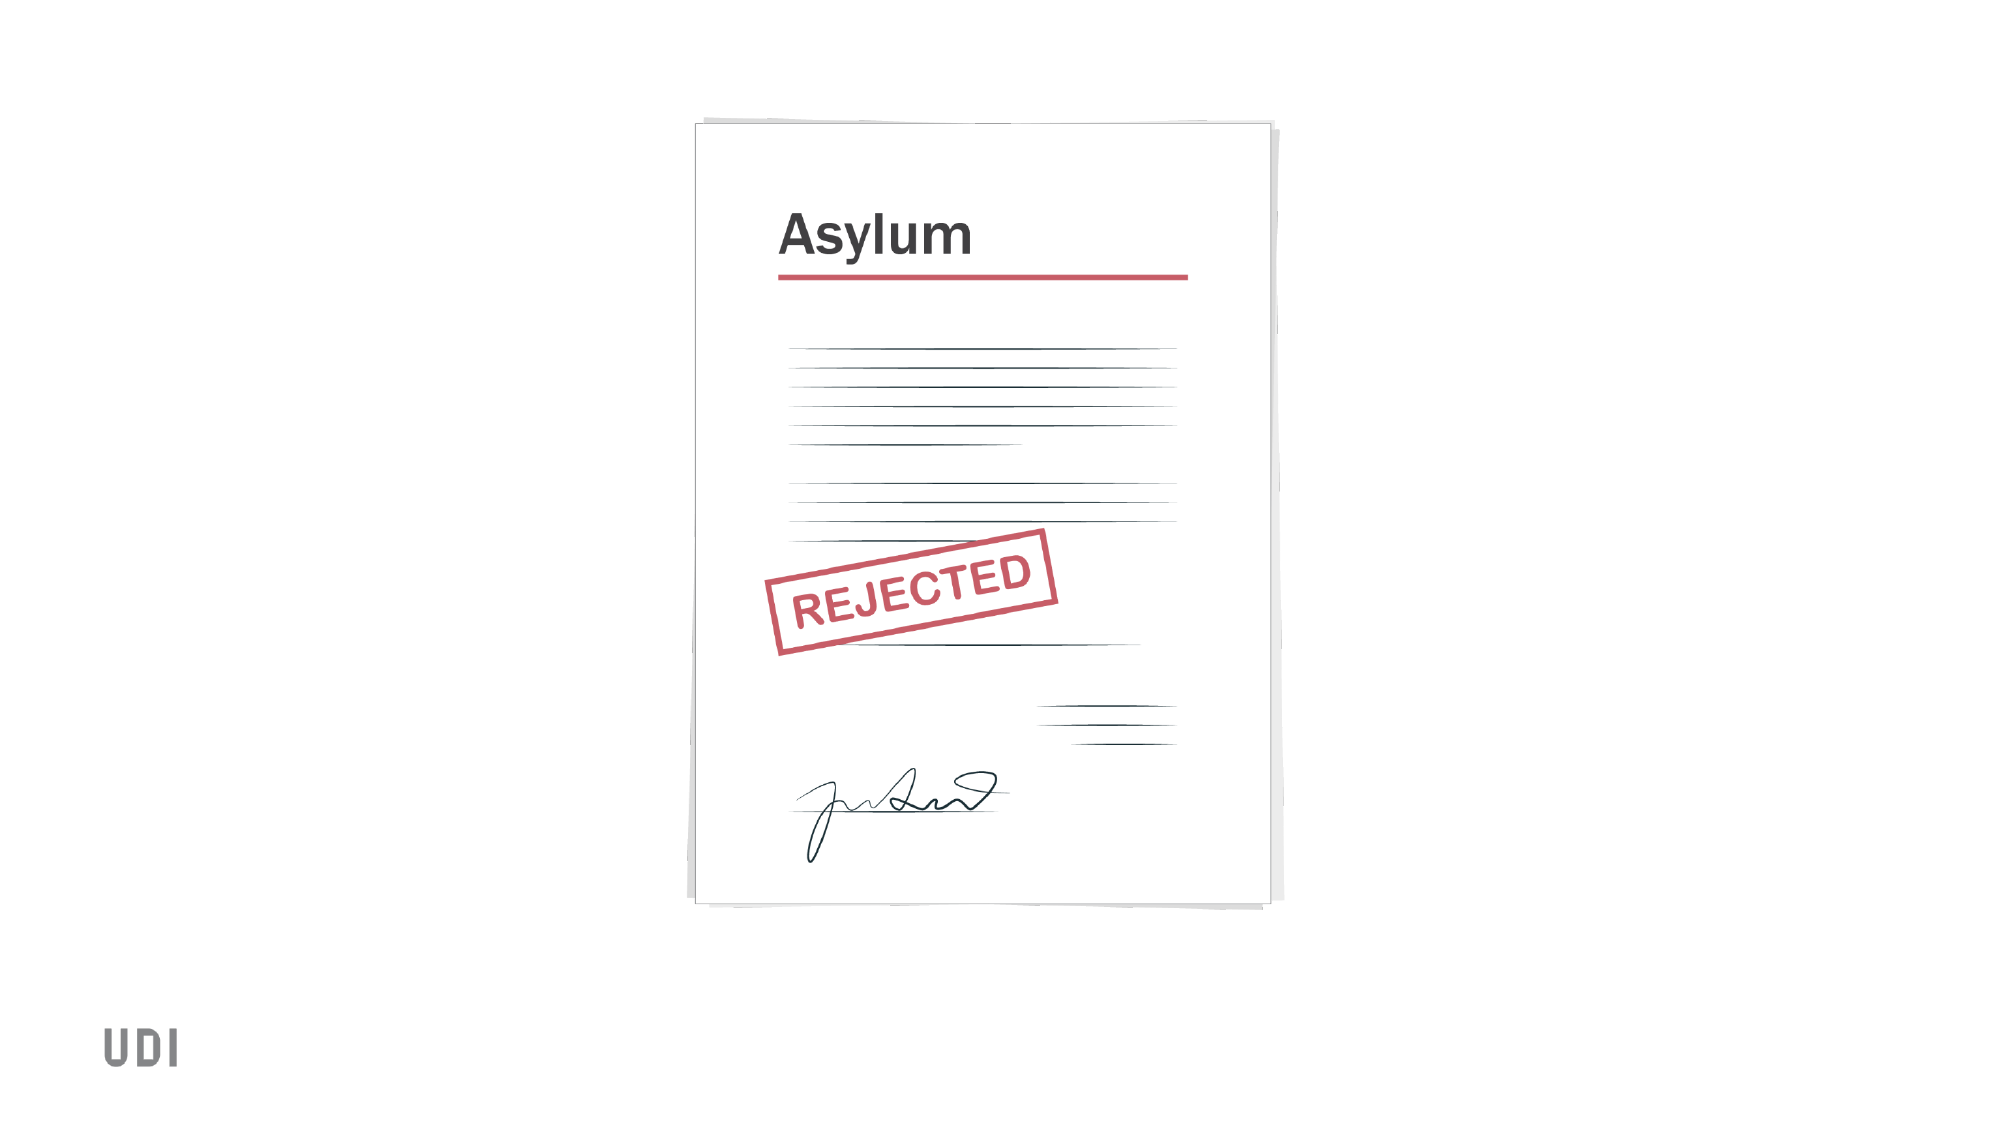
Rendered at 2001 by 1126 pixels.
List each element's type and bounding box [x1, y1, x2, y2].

list [106, 92, 1895, 940]
picture [0, 1005, 2001, 1126]
